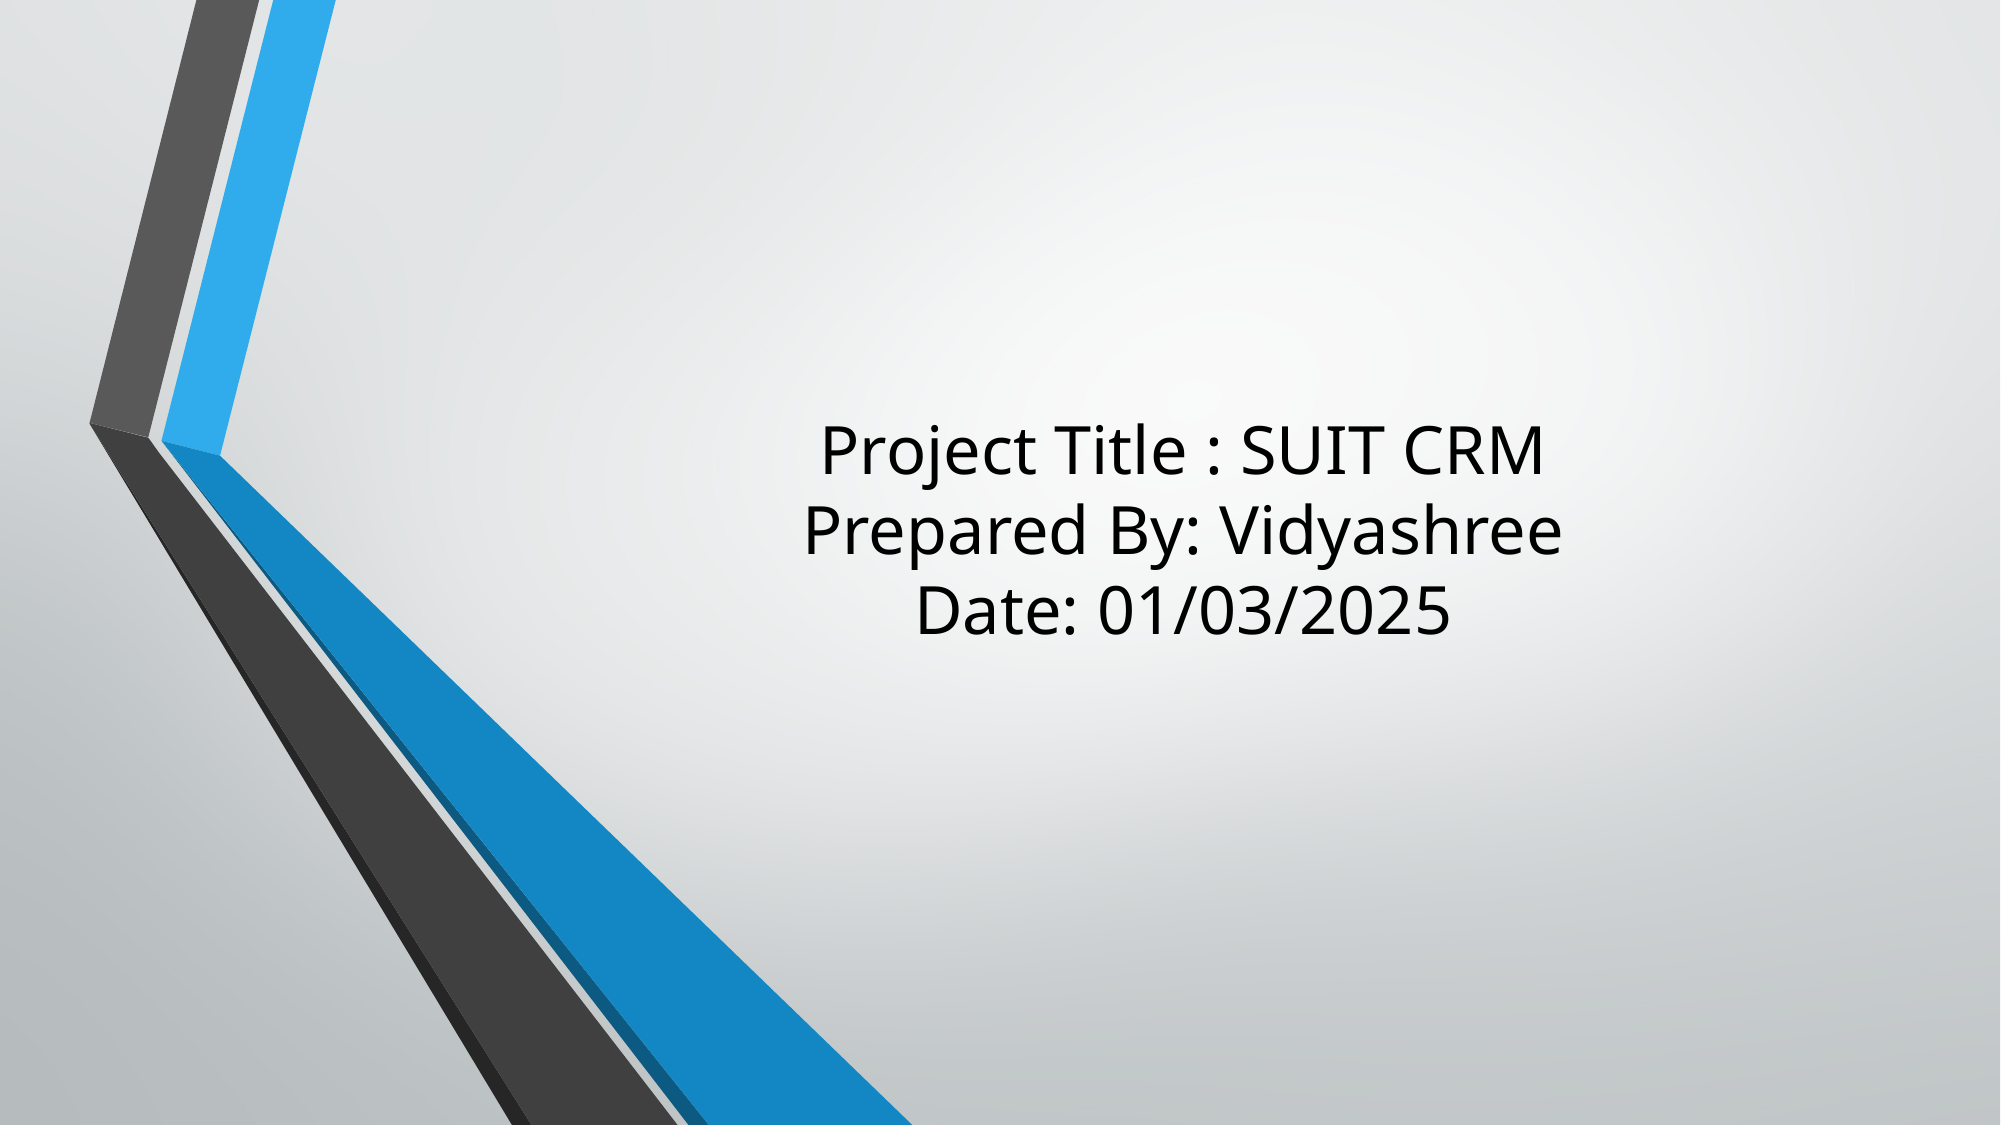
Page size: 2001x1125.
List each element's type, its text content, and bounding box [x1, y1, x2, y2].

title Project Title : SUIT CRM Prepared By: Vidyashree Date: 01/03/2025 [480, 226, 1887, 656]
